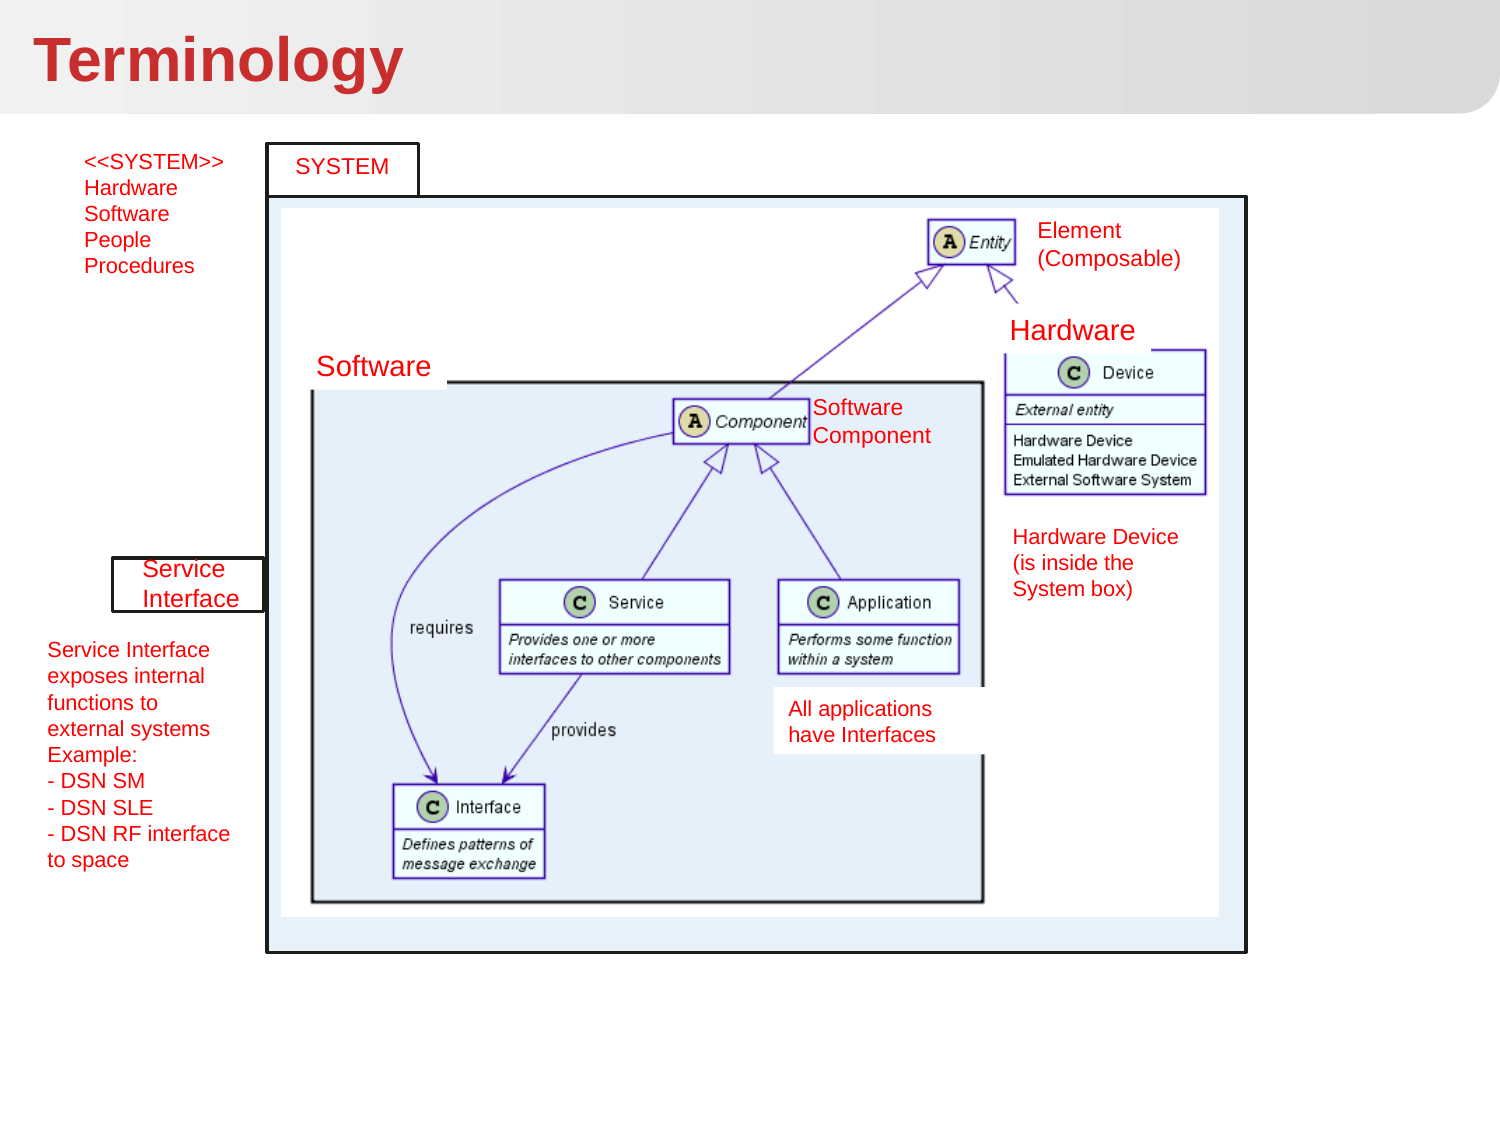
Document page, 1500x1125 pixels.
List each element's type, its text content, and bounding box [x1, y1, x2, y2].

text_box Service Interface [127, 545, 256, 621]
text_box Service Interface exposes internal functions to external systems Example: - DSN SM - DSN SLE - DSN RF interface to space [32, 628, 254, 880]
text_box [256, 557, 264, 612]
picture [281, 208, 1219, 917]
text_box <<SYSTEM>> Hardware Software People Procedures [69, 139, 259, 286]
text_box [266, 196, 1247, 953]
text_box SYSTEM [280, 144, 405, 187]
title Terminology [19, 11, 1479, 102]
text_box [112, 557, 127, 612]
text_box [266, 142, 419, 197]
